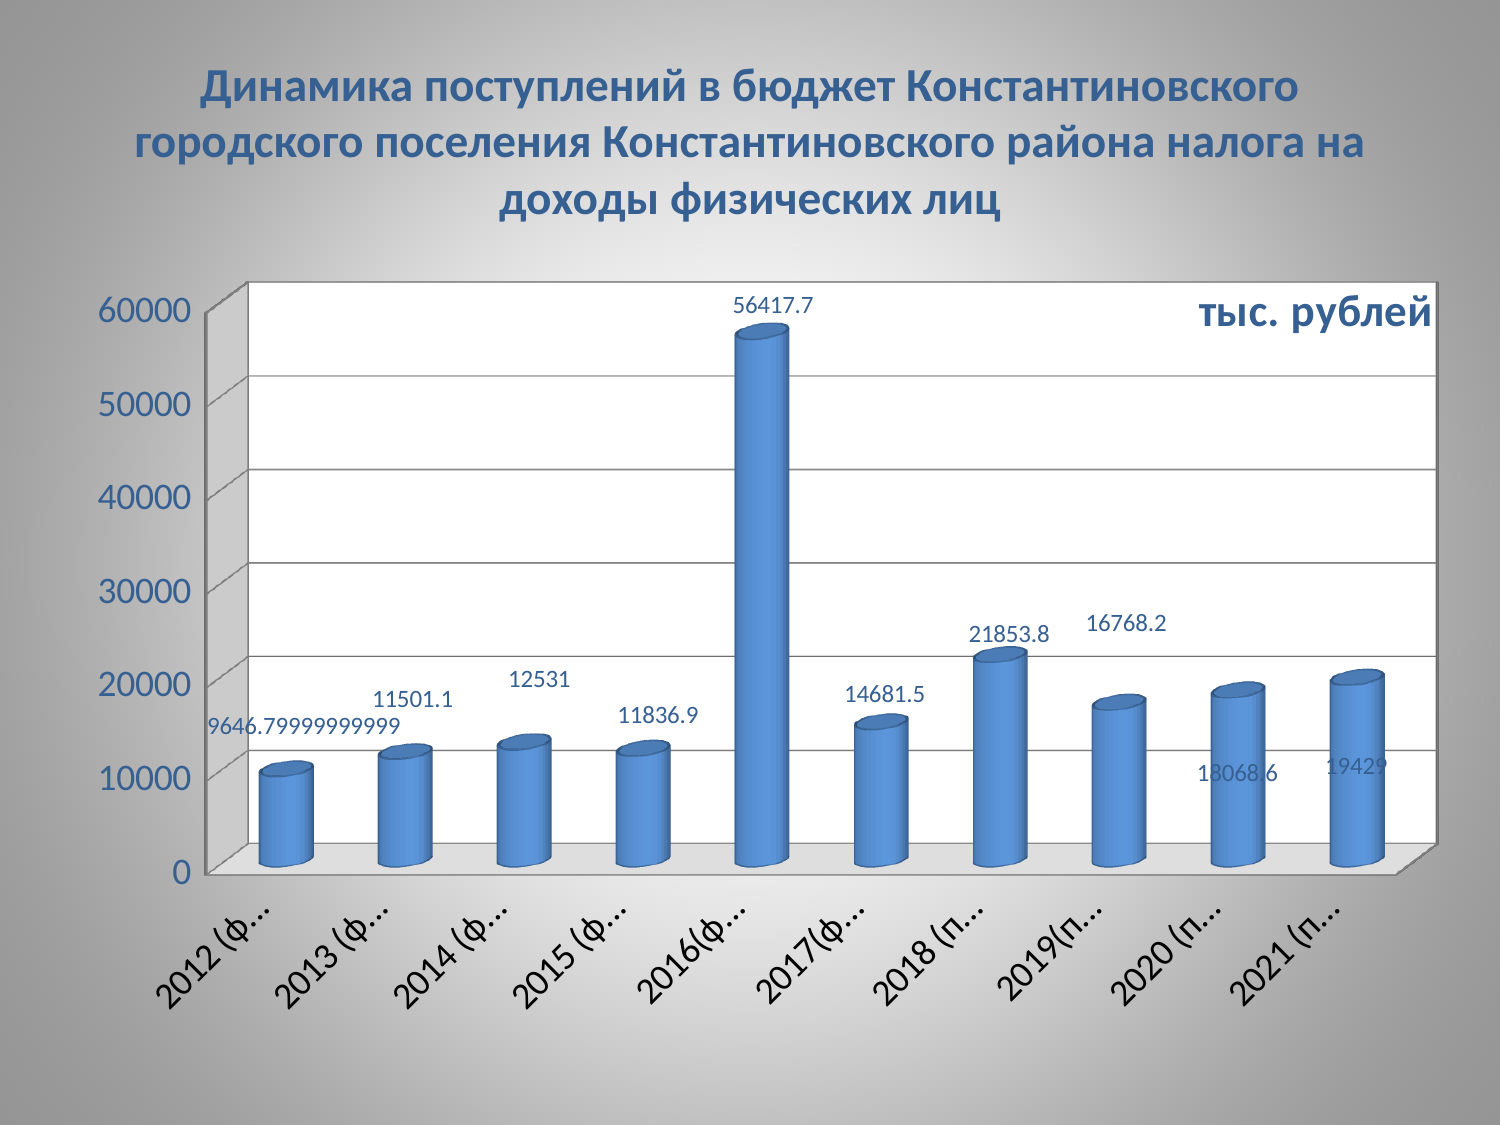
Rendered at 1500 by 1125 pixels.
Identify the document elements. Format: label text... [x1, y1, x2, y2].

chart [52, 255, 1442, 1019]
title Динамика поступлений в бюджет Константиновского городского поселения Константиновского района налога на доходы физических лиц [74, 44, 1426, 233]
picture [0, 0, 1500, 1125]
